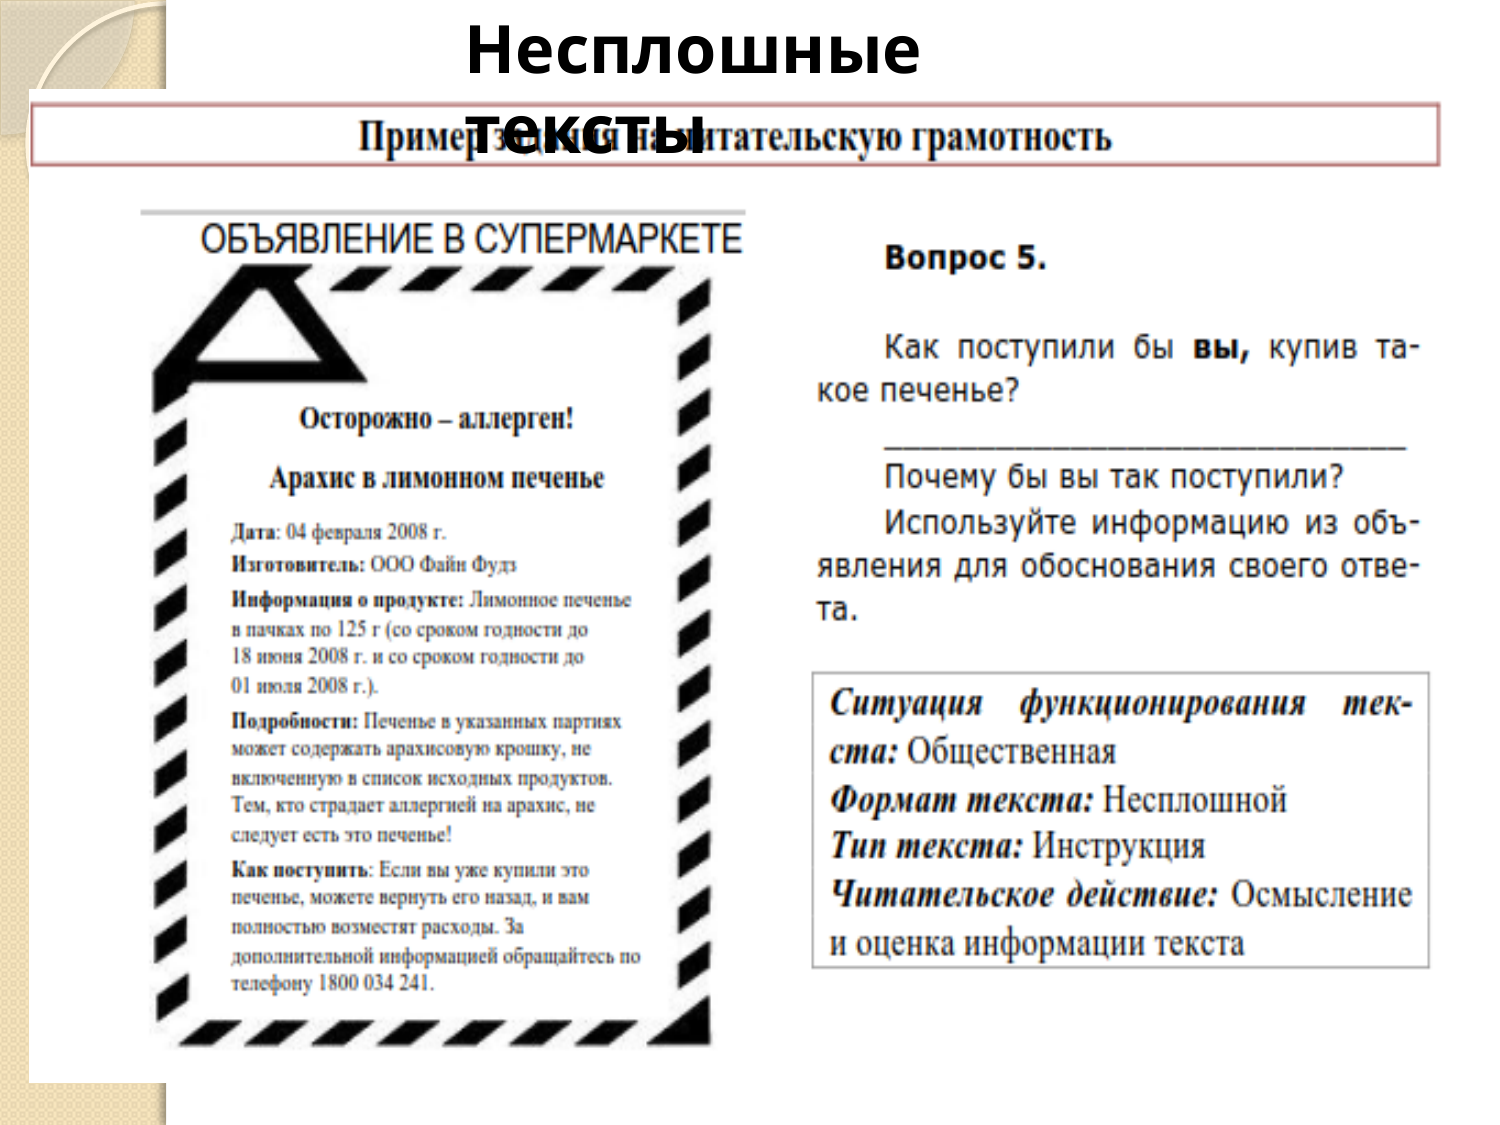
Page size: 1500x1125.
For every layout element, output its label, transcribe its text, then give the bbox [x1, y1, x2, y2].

picture [29, 89, 1459, 1083]
text_box Несплошные тексты [374, 0, 1125, 84]
